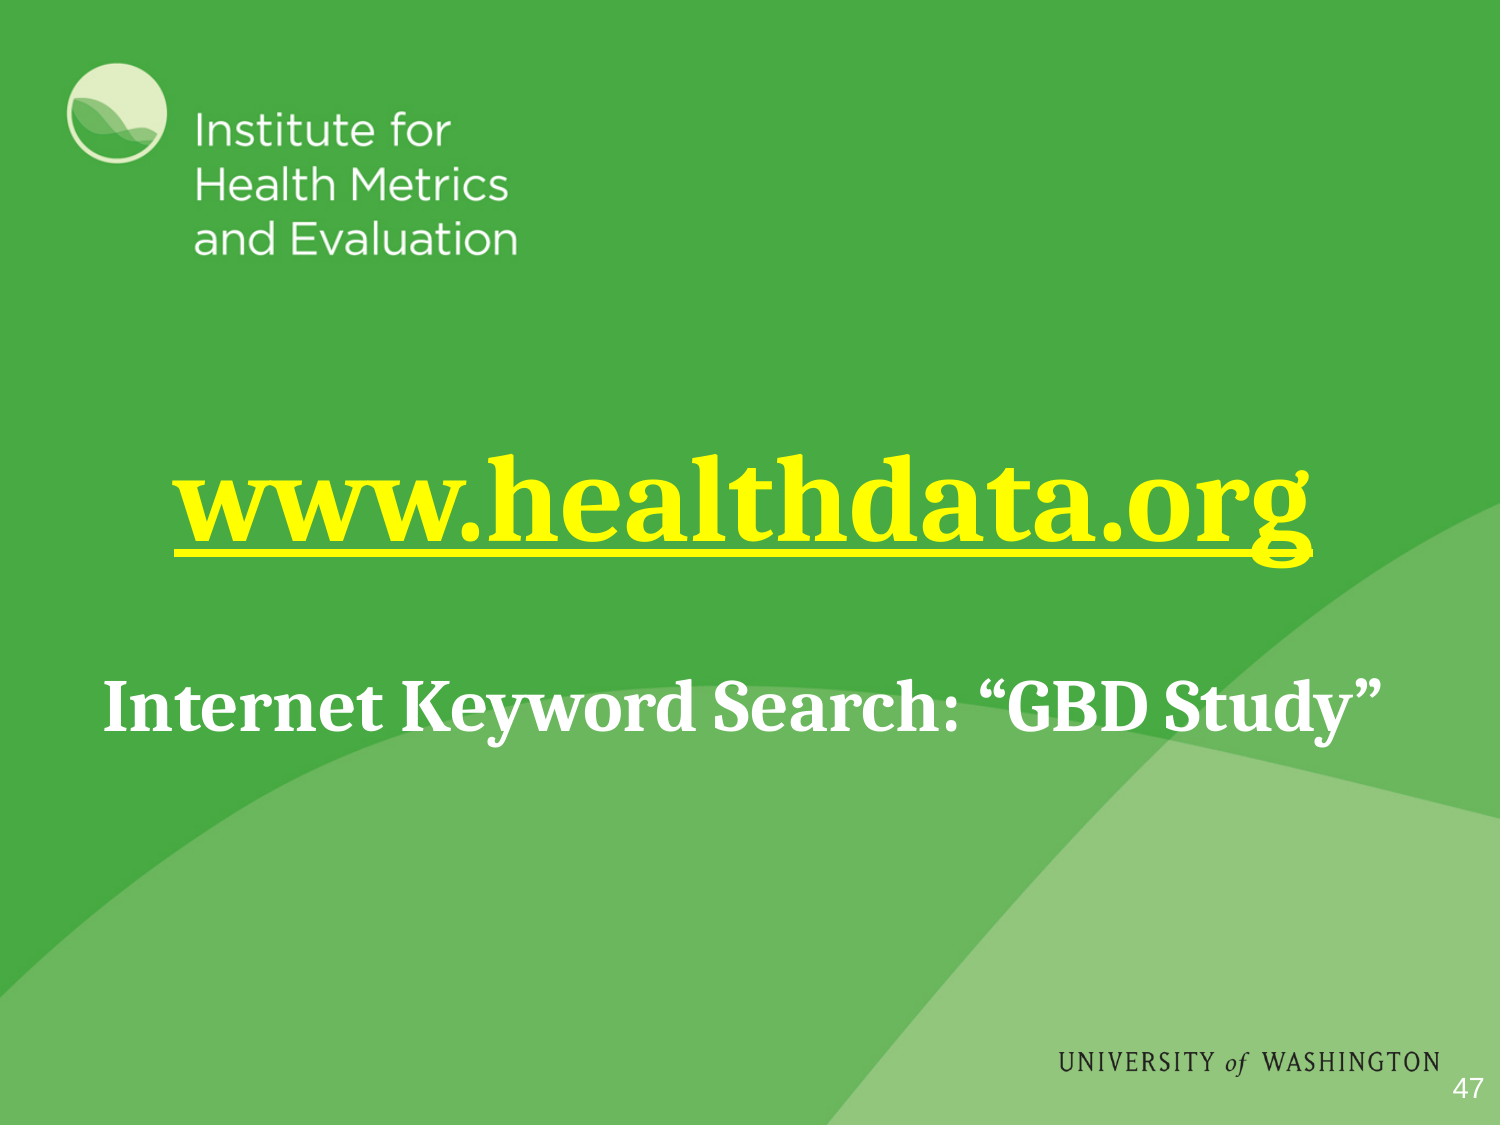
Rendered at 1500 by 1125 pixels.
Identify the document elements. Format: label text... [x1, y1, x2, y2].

picture [0, 0, 1500, 1125]
slide_number 47 [1149, 1061, 1500, 1090]
title www.healthdata.org Internet Keyword Search: “GBD Study” [39, 728, 1449, 845]
